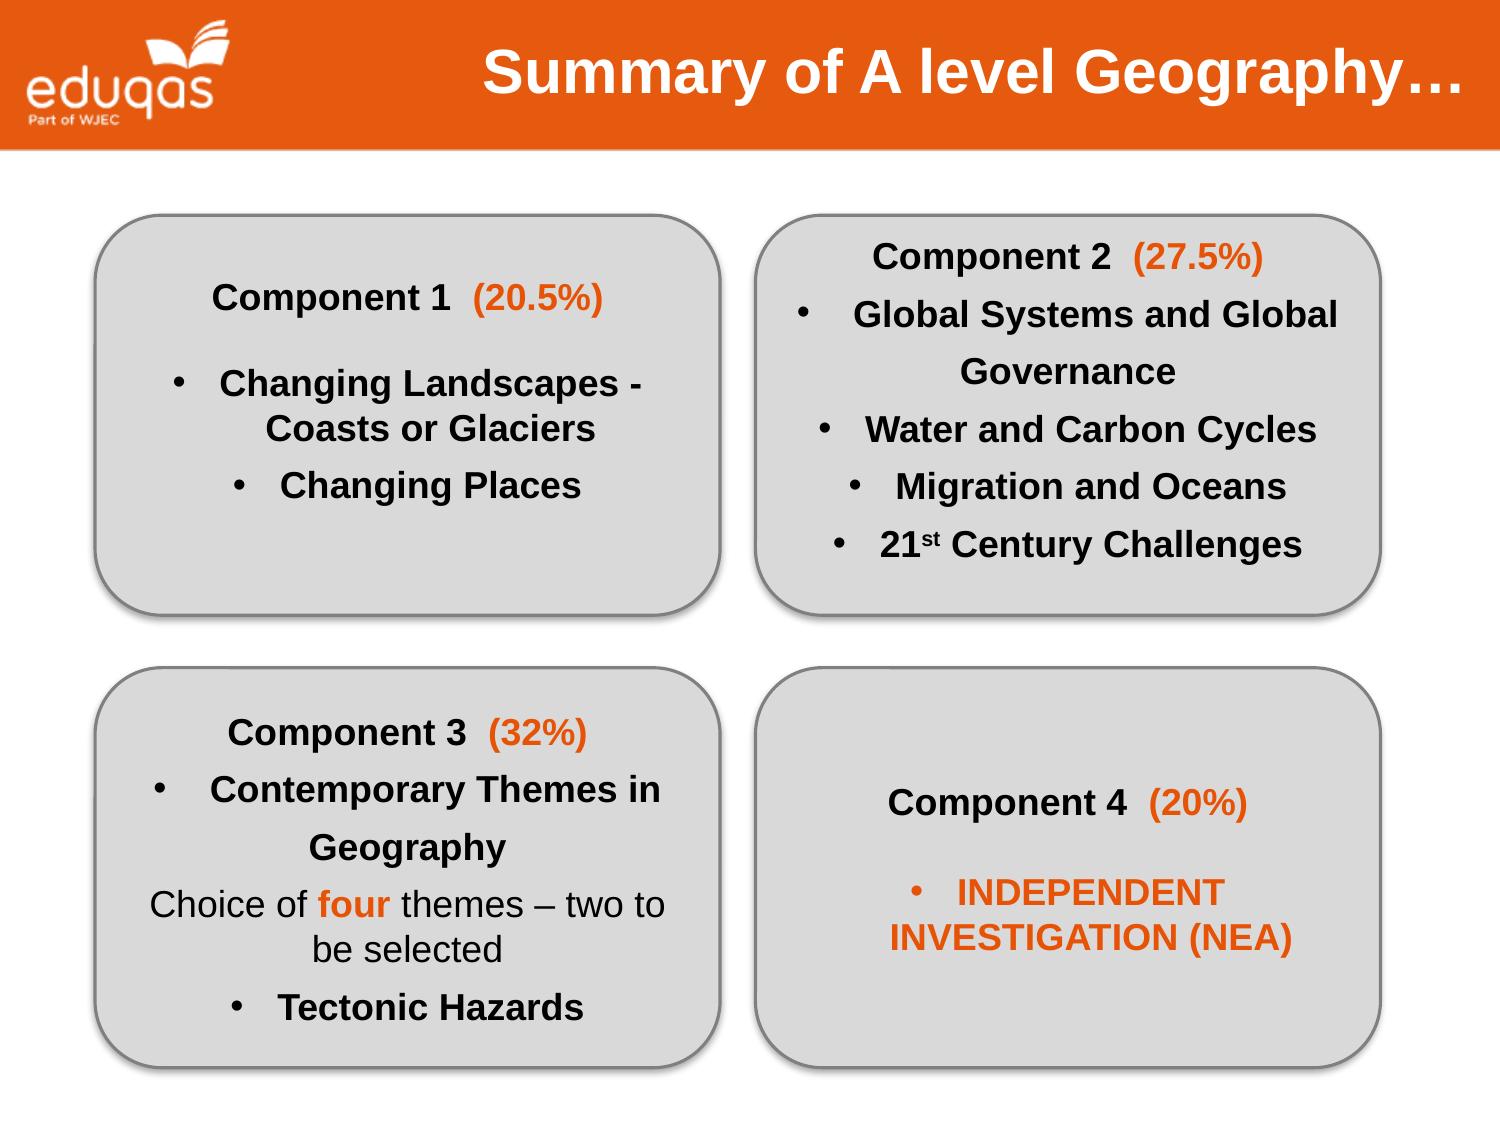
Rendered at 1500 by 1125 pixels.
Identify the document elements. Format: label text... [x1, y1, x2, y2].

picture [0, 0, 1500, 215]
text_box Component 1 (20.5%) Changing Landscapes - Coasts or Glaciers Changing Places [94, 214, 721, 617]
text_box Component 4 (20%) INDEPENDENT INVESTIGATION (NEA) [754, 666, 1382, 1069]
text_box Component 2 (27.5%) Global Systems and Global Governance Water and Carbon Cycles Migration and Oceans 21st Century Challenges [754, 214, 1382, 617]
text_box Component 3 (32%) Contemporary Themes in Geography Choice of four themes – two to be selected Tectonic Hazards [94, 666, 721, 1069]
text_box Summary of A level Geography… [261, 23, 1483, 143]
